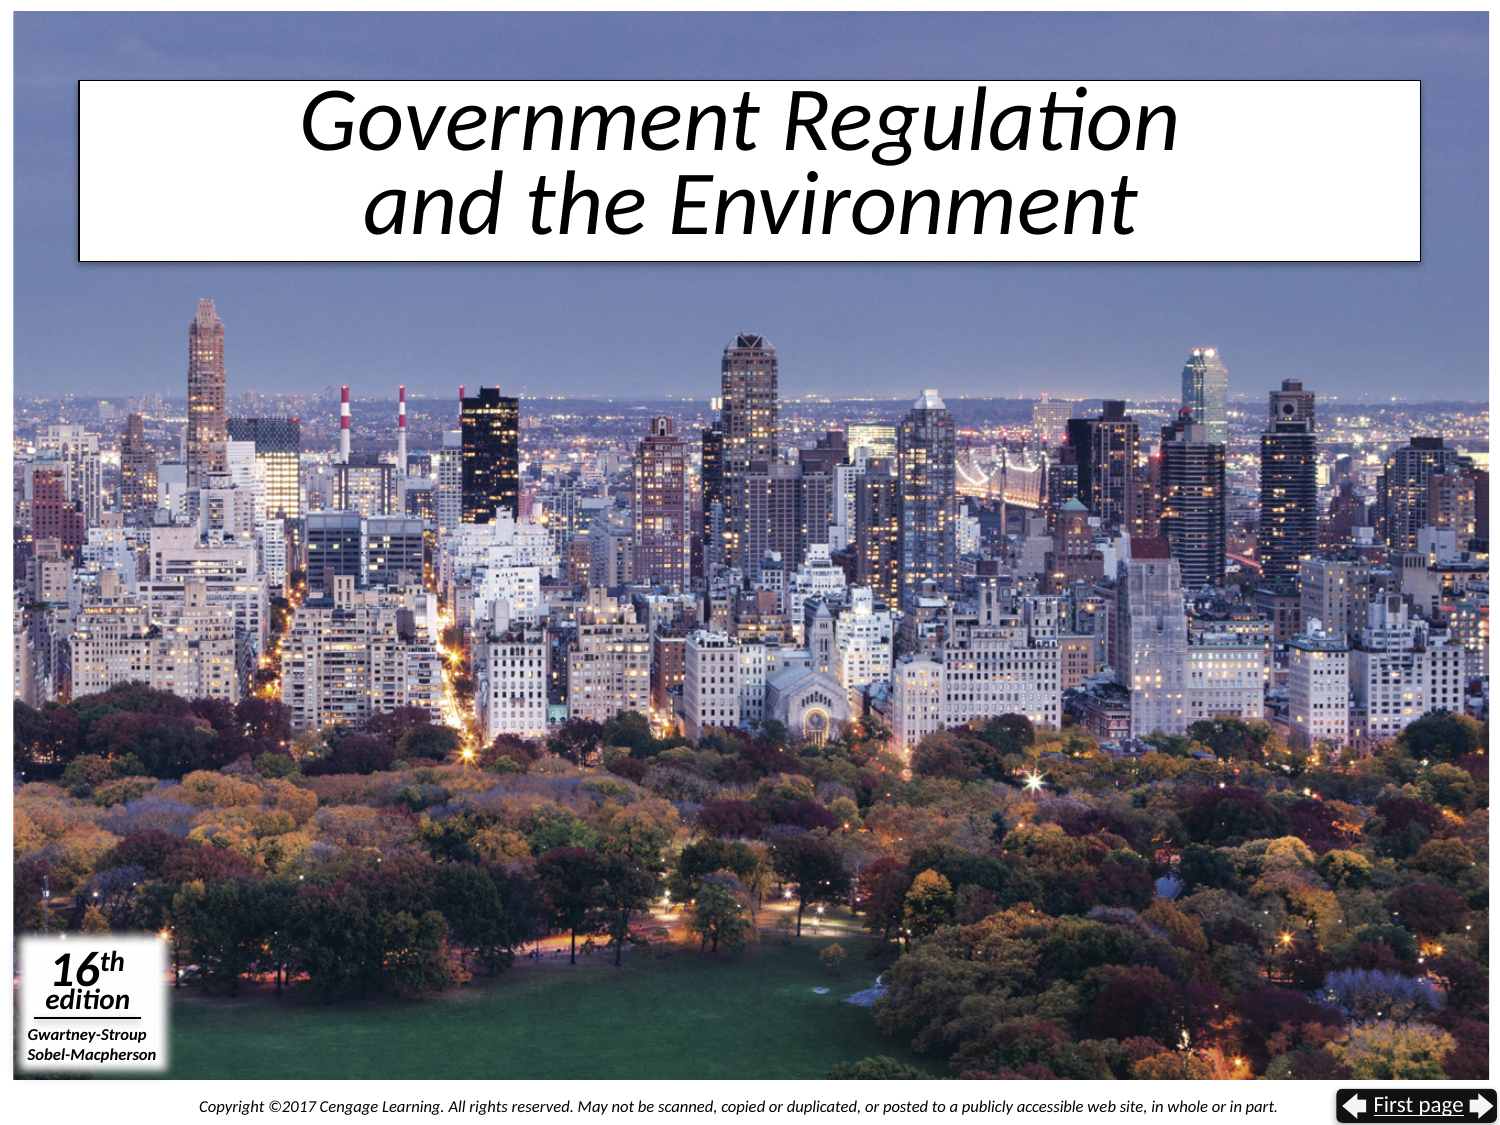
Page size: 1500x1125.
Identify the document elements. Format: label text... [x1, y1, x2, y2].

title Government Regulation and the Environment [113, 63, 1389, 275]
picture [12, 11, 1490, 1080]
